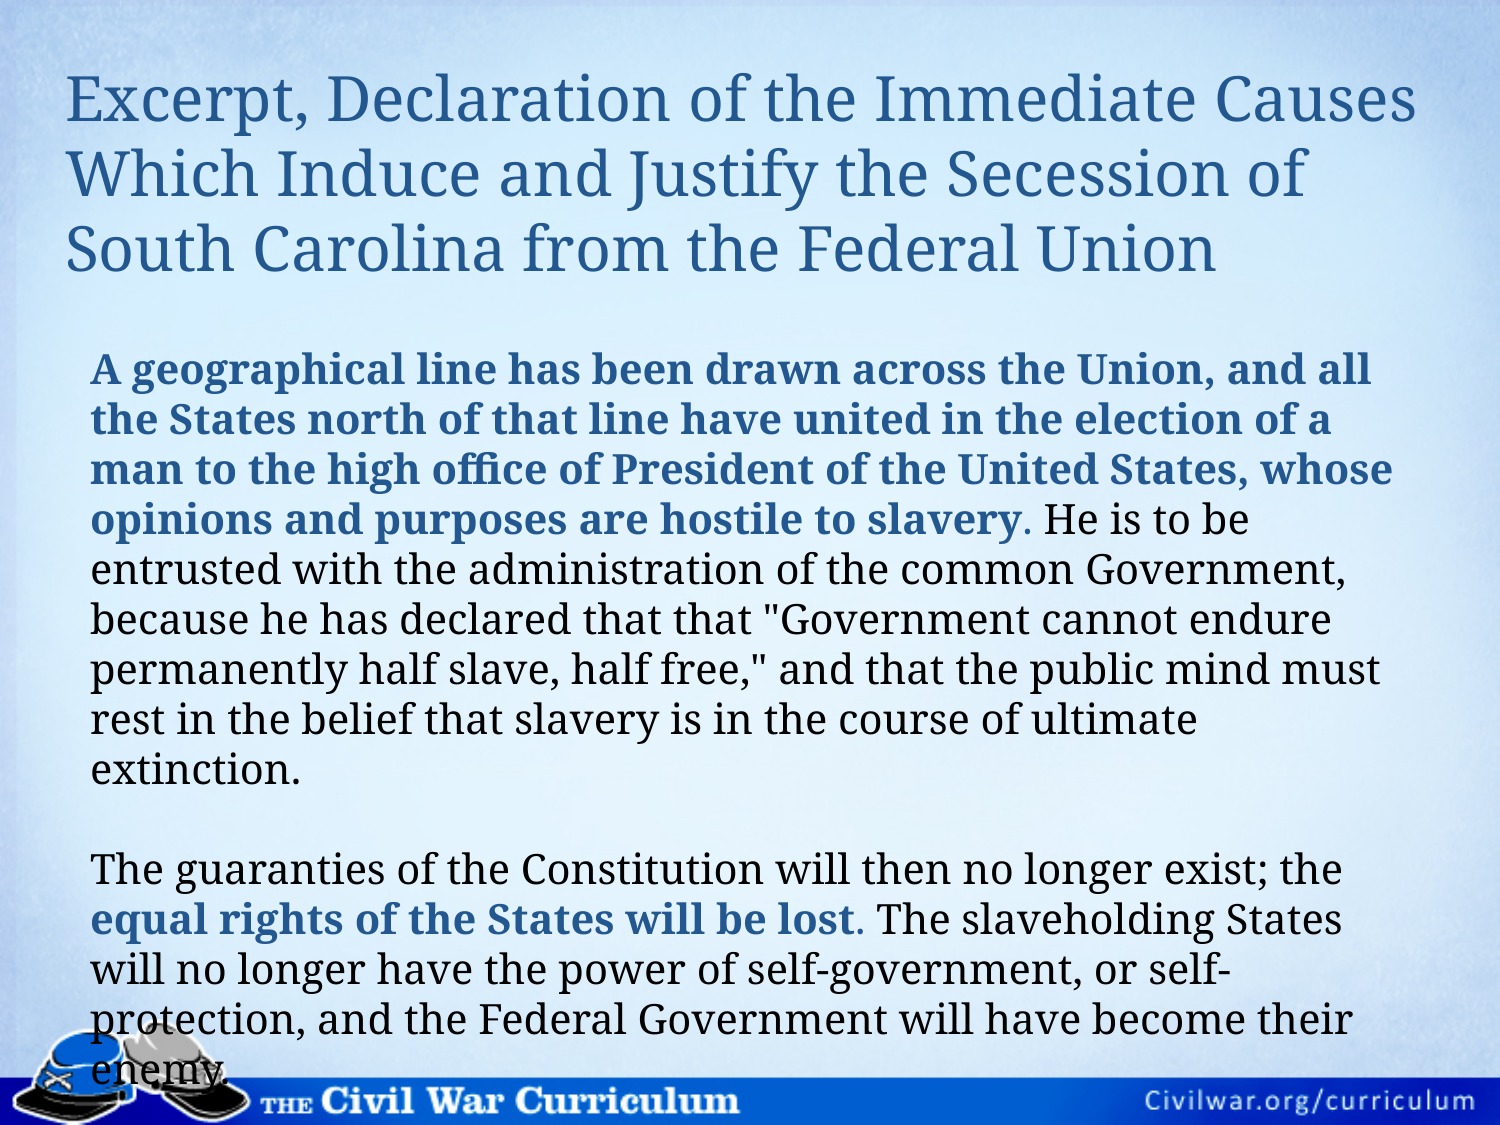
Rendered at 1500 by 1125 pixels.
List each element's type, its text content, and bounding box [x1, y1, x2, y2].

list A geographical line has been drawn across the Union, and all the States north of that line have united in the election of a man to the high office of President of the United States, whose opinions and purposes are hostile to slavery. He is to be entrusted with the administration of the common Government, because he has declared that that "Government cannot endure permanently half slave, half free," and that the public mind must rest in the belief that slavery is in the course of ultimate extinction. The guaranties of the Constitution will then no longer exist; the equal rights of the States will be lost. The slaveholding States will no longer have the power of self-government, or self-protection, and the Federal Government will have become their enemy. [75, 335, 1425, 1025]
title Excerpt, Declaration of the Immediate Causes Which Induce and Justify the Secession of South Carolina from the Federal Union [50, 105, 1500, 238]
picture [0, 0, 1500, 1125]
